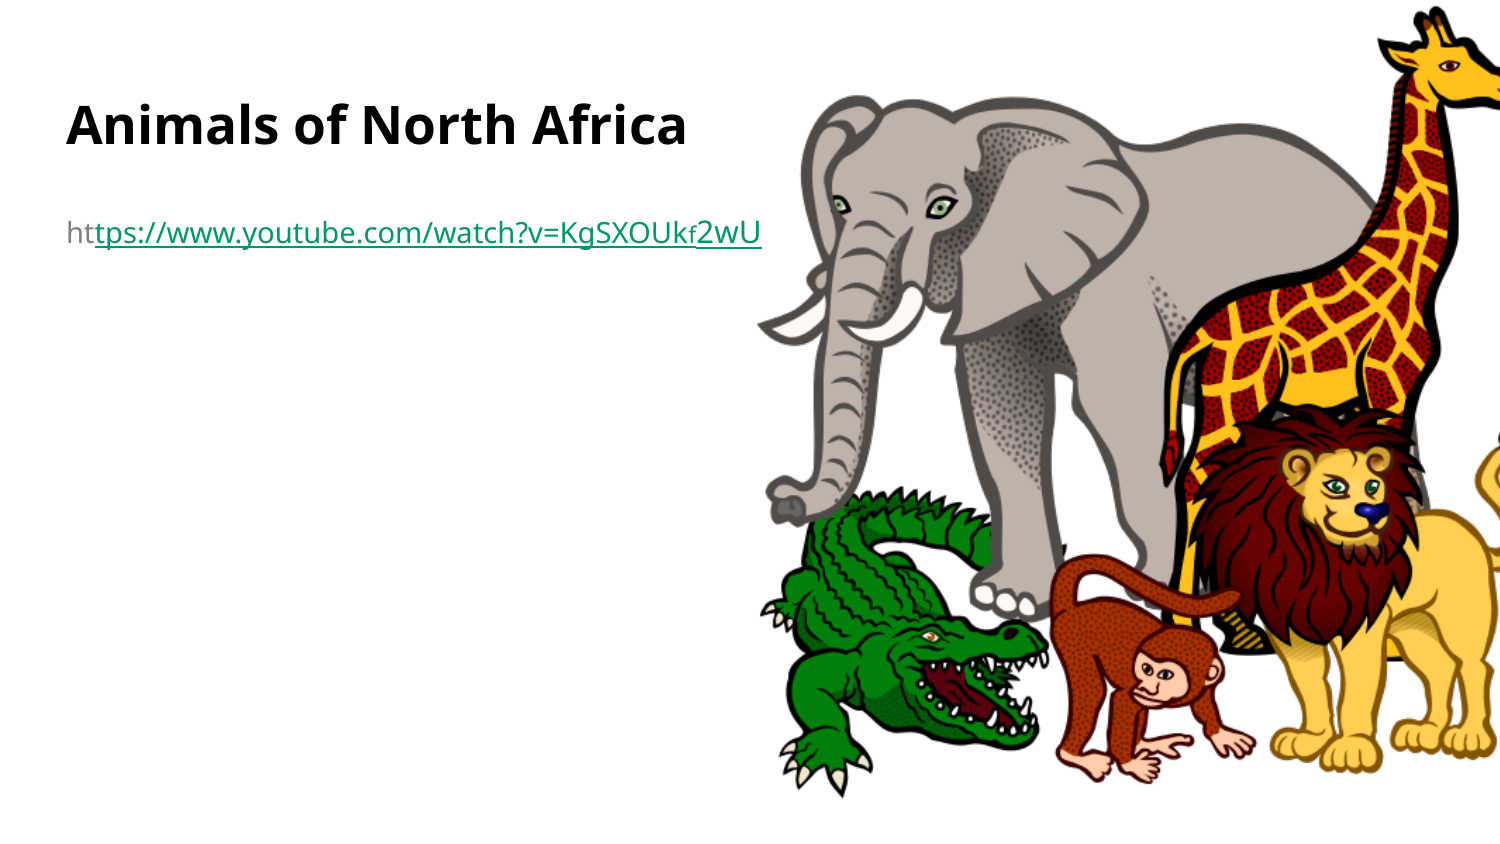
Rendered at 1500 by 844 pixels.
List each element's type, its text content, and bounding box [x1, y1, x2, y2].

list https://www.youtube.com/watch?v=KgSXOUkf2wU [51, 189, 722, 750]
title Animals of North Africa [51, 72, 722, 176]
picture [728, 0, 1500, 825]
